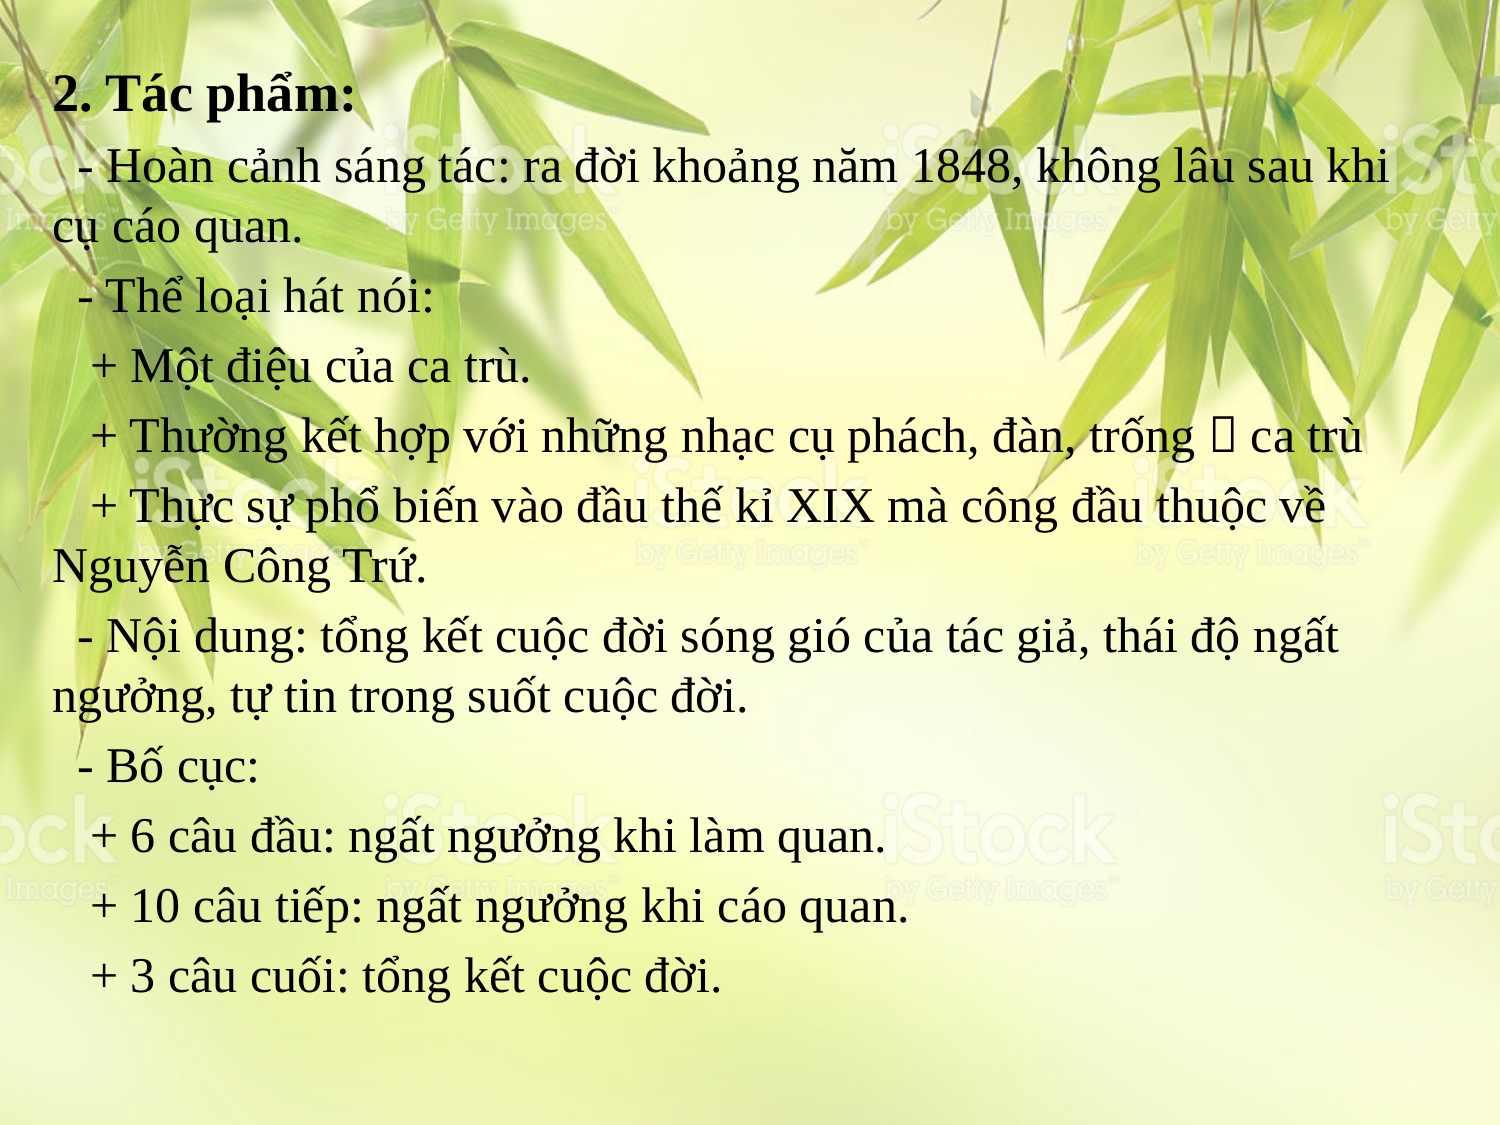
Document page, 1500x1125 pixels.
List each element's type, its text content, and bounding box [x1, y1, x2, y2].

list 2. Tác phẩm: - Hoàn cảnh sáng tác: ra đời khoảng năm 1848, không lâu sau khi cụ cáo quan. - Thể loại hát nói: + Một điệu của ca trù. + Thường kết hợp với những nhạc cụ phách, đàn, trống  ca trù + Thực sự phổ biến vào đầu thế kỉ XIX mà công đầu thuộc về Nguyễn Công Trứ. - Nội dung: tổng kết cuộc đời sóng gió của tác giả, thái độ ngất ngưởng, tự tin trong suốt cuộc đời. - Bố cục: + 6 câu đầu: ngất ngưởng khi làm quan. + 10 câu tiếp: ngất ngưởng khi cáo quan. + 3 câu cuối: tổng kết cuộc đời. [37, 50, 1463, 1075]
